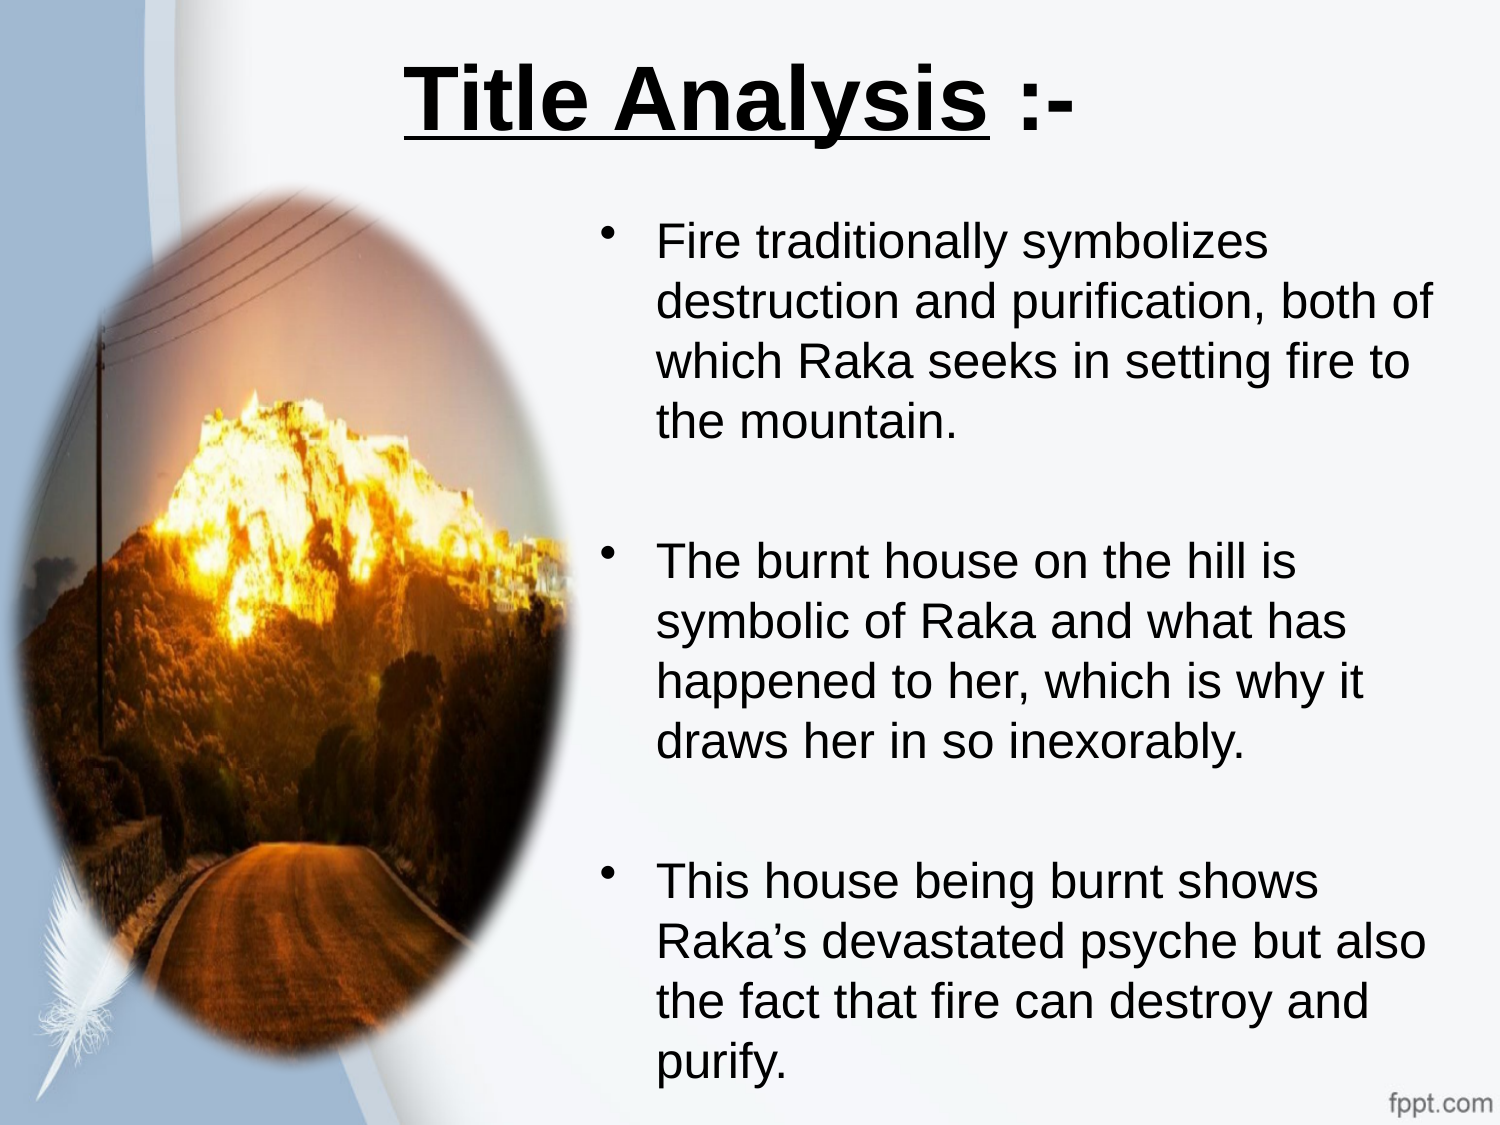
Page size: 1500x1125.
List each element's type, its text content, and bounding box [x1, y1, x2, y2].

picture [0, 0, 1500, 1125]
list Fire traditionally symbolizes destruction and purification, both of which Raka seeks in setting fire to the mountain. The burnt house on the hill is symbolic of Raka and what has happened to her, which is why it draws her in so inexorably. This house being burnt shows Raka’s devastated psyche but also the fact that fire can destroy and purify. [584, 201, 1496, 1125]
title Title Analysis :- [64, 0, 1415, 188]
